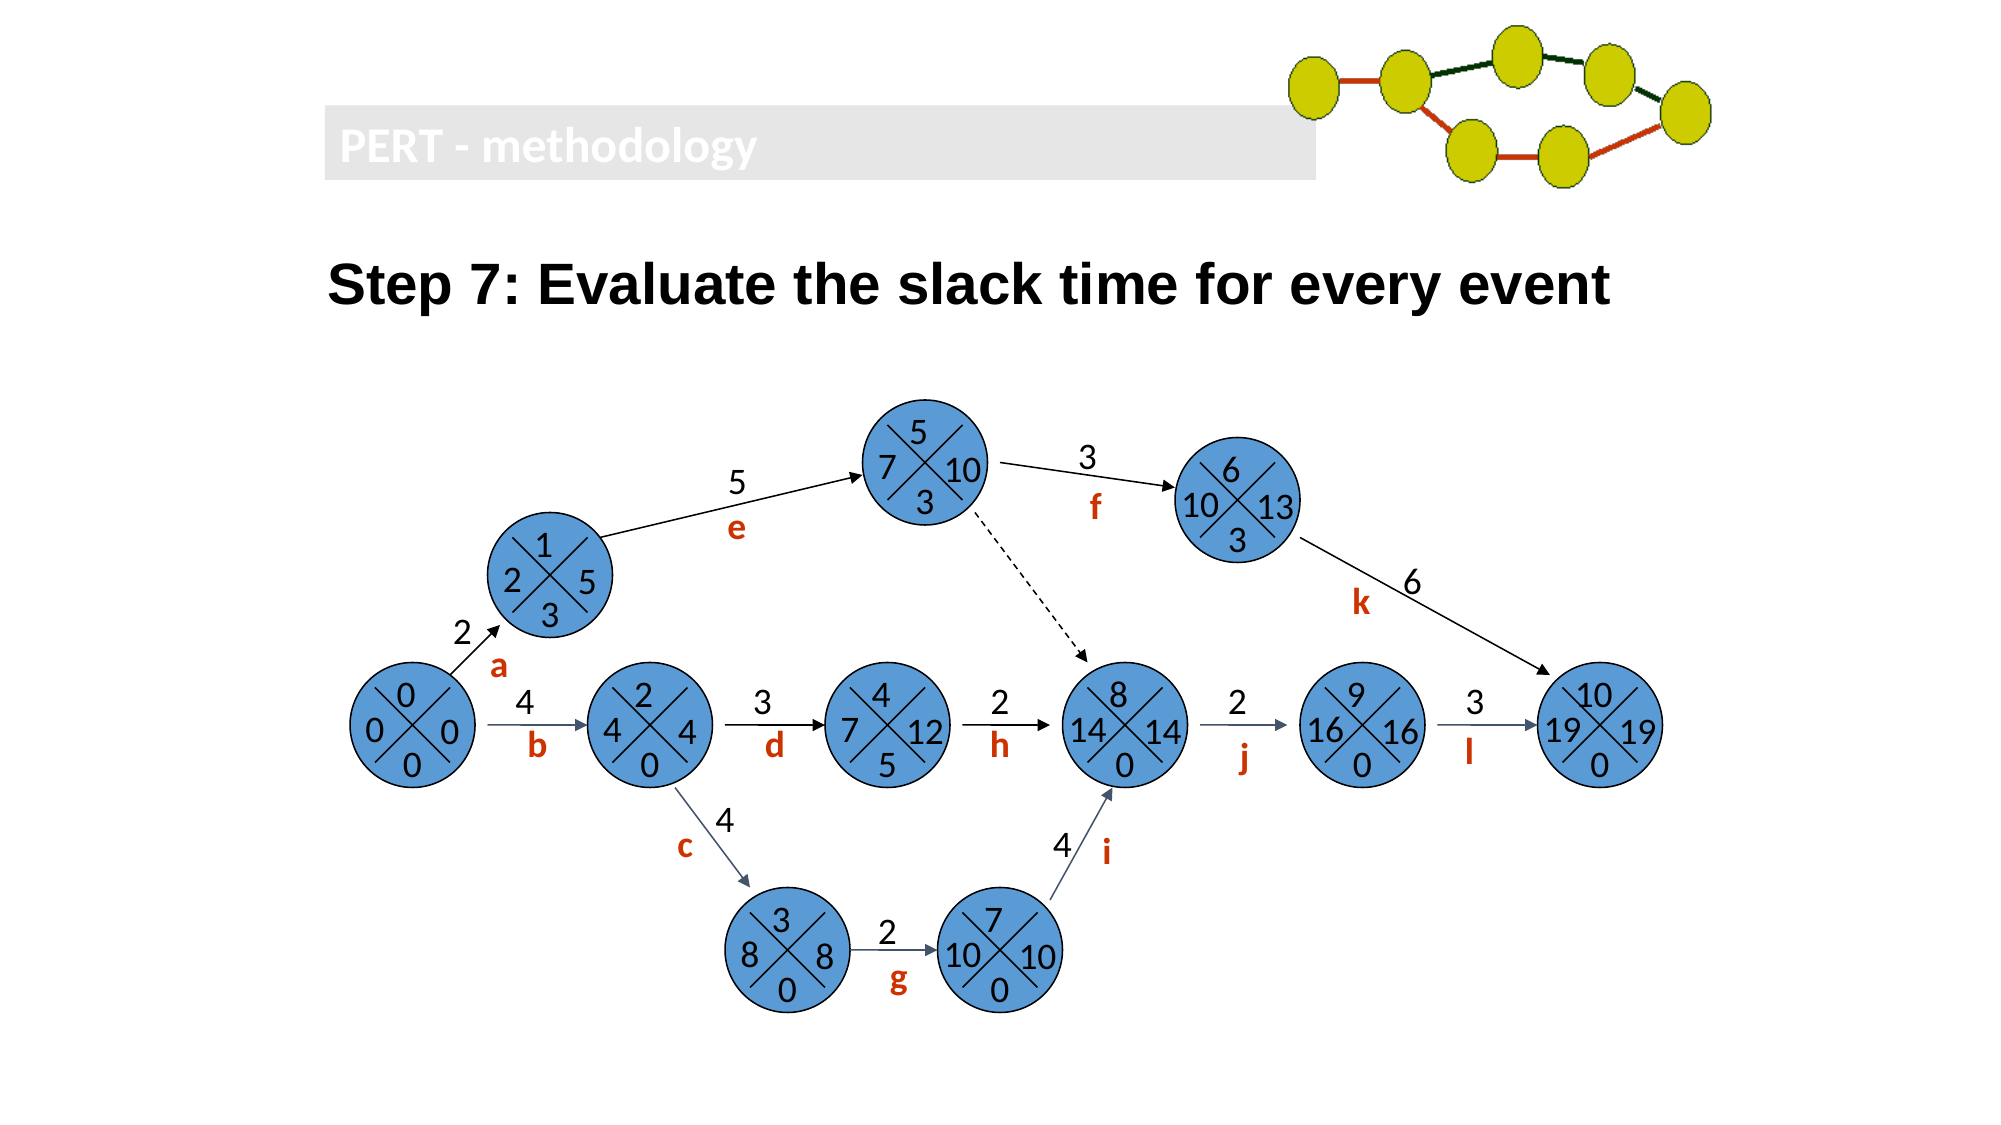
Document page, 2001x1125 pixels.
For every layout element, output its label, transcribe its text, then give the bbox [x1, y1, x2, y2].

text_box 4 [488, 669, 563, 730]
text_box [849, 399, 1000, 531]
text_box j [1224, 724, 1275, 785]
text_box d [750, 712, 800, 773]
text_box 3 [1438, 669, 1513, 730]
text_box 4 [1024, 812, 1100, 873]
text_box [712, 887, 863, 1018]
text_box [1075, 646, 1088, 662]
text_box e [712, 494, 763, 555]
text_box f [1074, 474, 1125, 535]
text_box 3 [1049, 424, 1125, 485]
text_box h [975, 712, 1025, 773]
text_box l [1449, 719, 1500, 780]
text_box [1524, 662, 1675, 793]
text_box i [1087, 819, 1138, 880]
text_box 2 [863, 899, 924, 960]
text_box k [1337, 569, 1388, 630]
text_box [1037, 719, 1049, 732]
text_box c [662, 812, 713, 873]
text_box 4 [687, 787, 763, 848]
text_box [1275, 718, 1287, 732]
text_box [337, 662, 488, 793]
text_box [924, 887, 1075, 1018]
text_box 5 [699, 449, 775, 510]
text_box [574, 662, 725, 793]
picture [1287, 24, 1713, 191]
text_box 3 [725, 669, 800, 730]
text_box Step 7: Evaluate the slack time for every event [312, 238, 1688, 324]
text_box b [512, 712, 563, 773]
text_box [1049, 662, 1200, 793]
text_box 2 [963, 669, 1038, 730]
text_box g [875, 944, 924, 1005]
text_box [1098, 793, 1113, 812]
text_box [812, 662, 963, 793]
text_box [720, 848, 750, 887]
text_box a [474, 643, 525, 692]
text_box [1287, 662, 1438, 793]
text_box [1162, 437, 1313, 568]
text_box 2 [1200, 669, 1275, 730]
text_box PERT - methodology [324, 105, 1287, 180]
text_box 6 [1374, 549, 1450, 610]
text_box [474, 512, 625, 643]
text_box 2 [424, 599, 474, 660]
